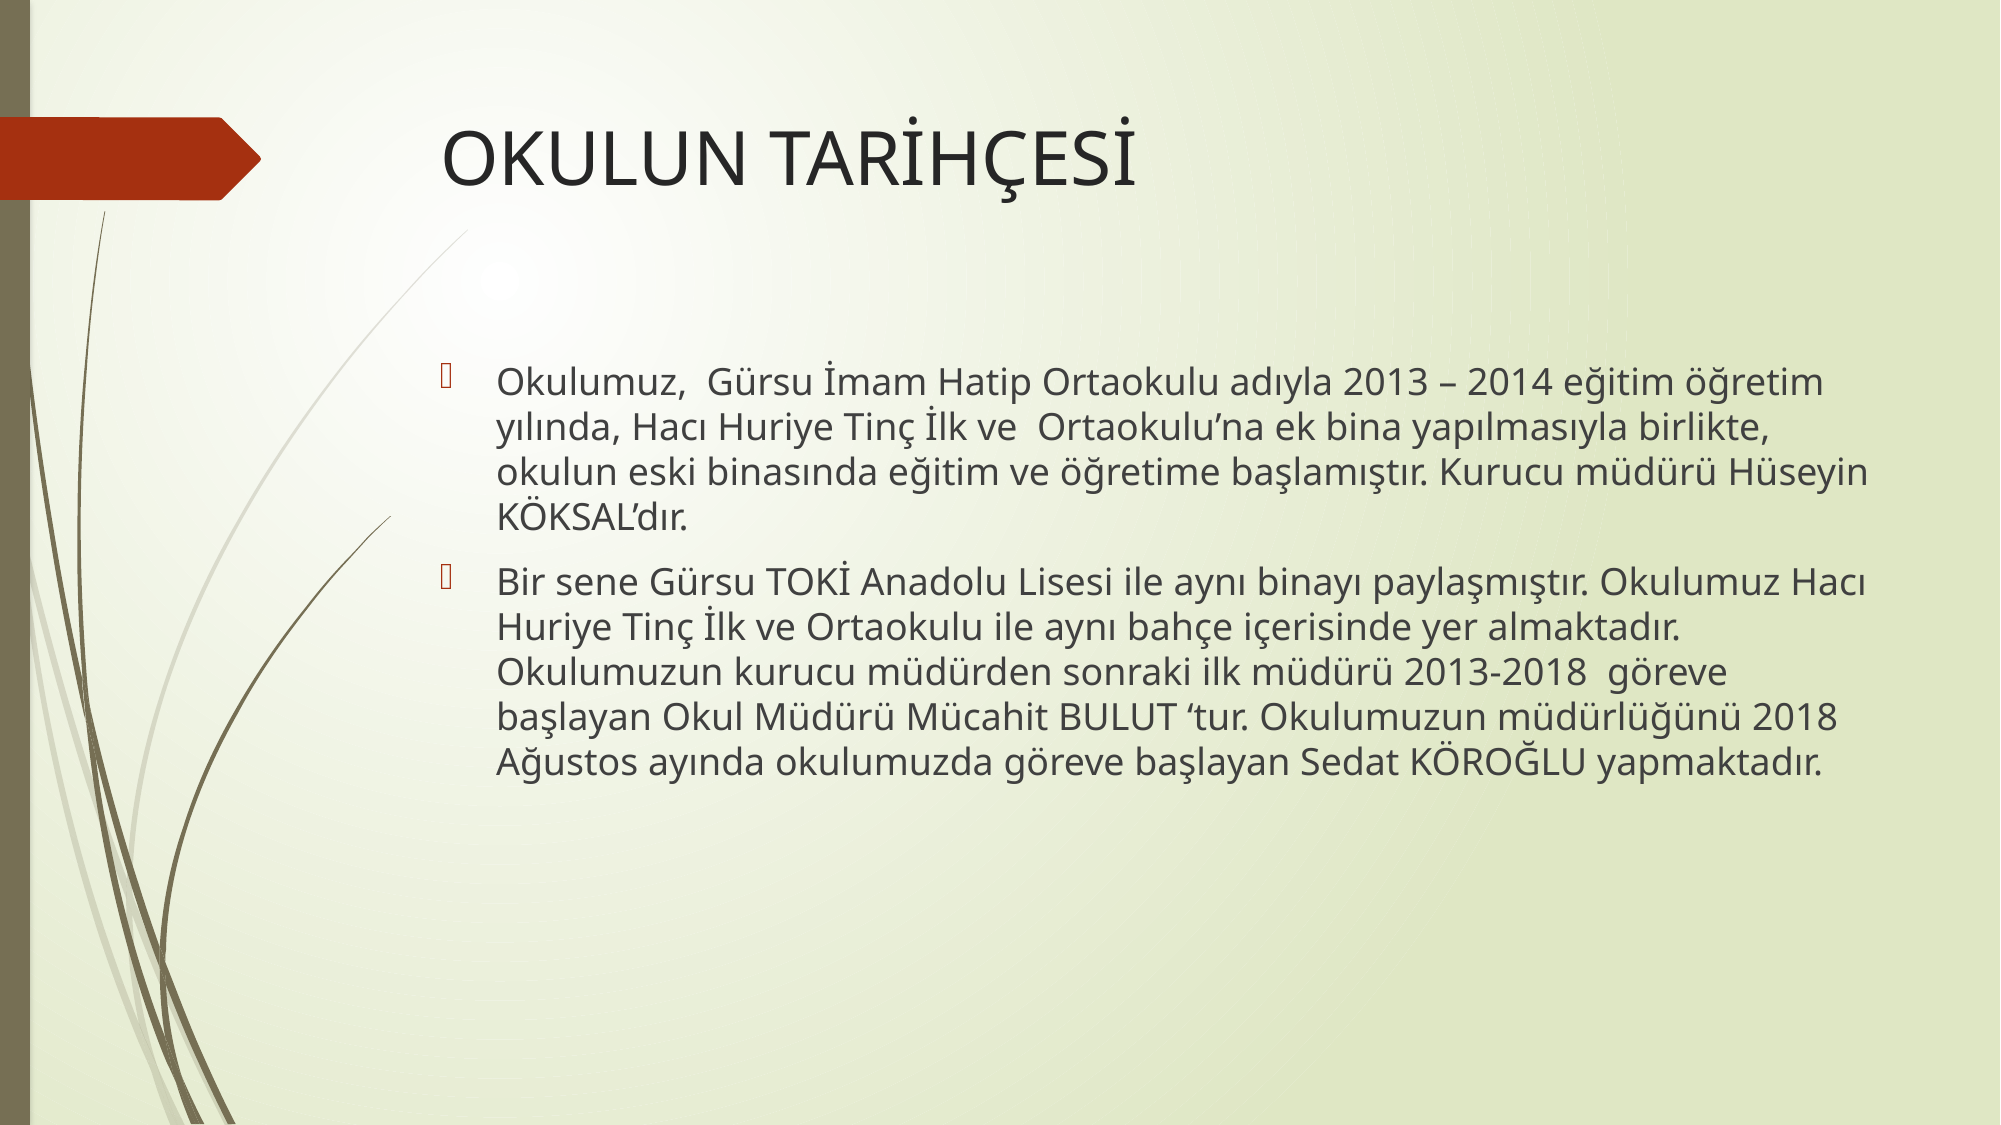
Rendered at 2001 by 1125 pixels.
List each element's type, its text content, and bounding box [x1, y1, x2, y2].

title OKULUN TARİHÇESİ [425, 102, 1888, 313]
list Okulumuz, Gürsu İmam Hatip Ortaokulu adıyla 2013 – 2014 eğitim öğretim yılında, Hacı Huriye Tinç İlk ve Ortaokulu’na ek bina yapılmasıyla birlikte, okulun eski binasında eğitim ve öğretime başlamıştır. Kurucu müdürü Hüseyin KÖKSAL’dır. Bir sene Gürsu TOKİ Anadolu Lisesi ile aynı binayı paylaşmıştır. Okulumuz Hacı Huriye Tinç İlk ve Ortaokulu ile aynı bahçe içerisinde yer almaktadır. Okulumuzun kurucu müdürden sonraki ilk müdürü 2013-2018 göreve başlayan Okul Müdürü Mücahit BULUT ‘tur. Okulumuzun müdürlüğünü 2018 Ağustos ayında okulumuzda göreve başlayan Sedat KÖROĞLU yapmaktadır. [424, 350, 1888, 970]
